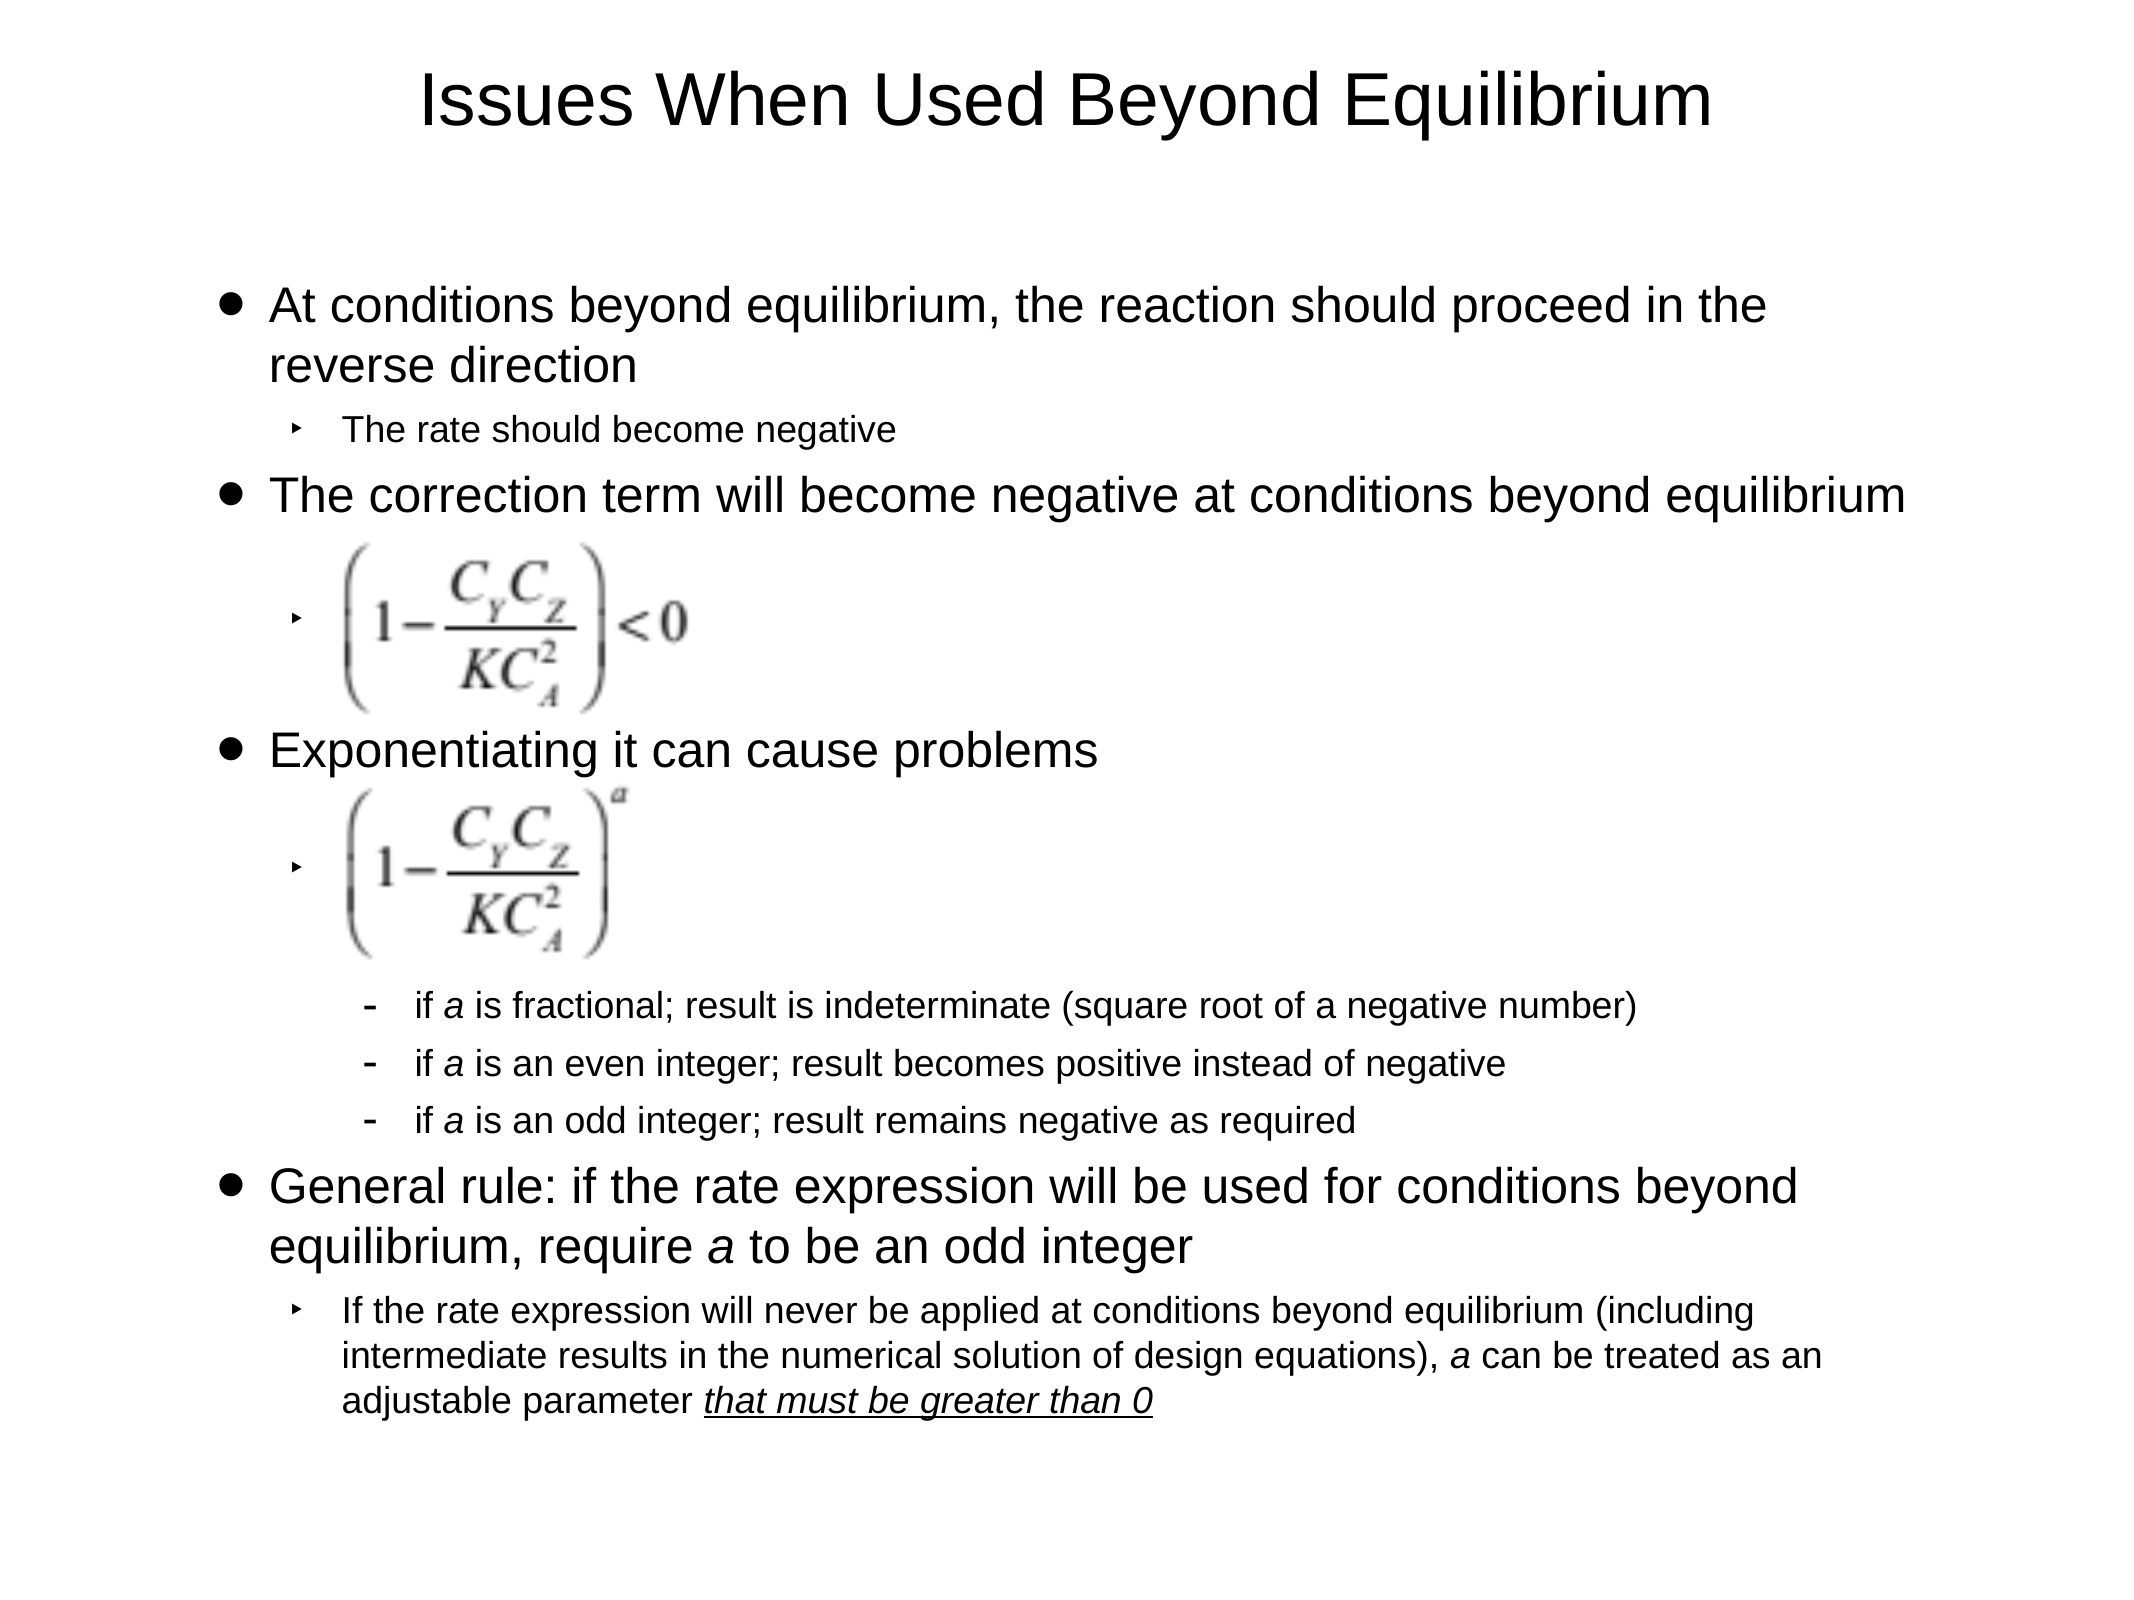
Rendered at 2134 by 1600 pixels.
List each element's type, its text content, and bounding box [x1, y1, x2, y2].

list At conditions beyond equilibrium, the reaction should proceed in the reverse direction The rate should become negative The correction term will become negative at conditions beyond equilibrium Exponentiating it can cause problems if a is fractional; result is indeterminate (square root of a negative number) if a is an even integer; result becomes positive instead of negative if a is an odd integer; result remains negative as required General rule: if the rate expression will be used for conditions beyond equilibrium, require a to be an odd integer If the rate expression will never be applied at conditions beyond equilibrium (including intermediate results in the numerical solution of design equations), a can be treated as an adjustable parameter that must be greater than 0 [208, 264, 1925, 1463]
picture [339, 533, 693, 719]
title Issues When Used Beyond Equilibrium [208, 41, 1925, 250]
picture [341, 764, 634, 964]
